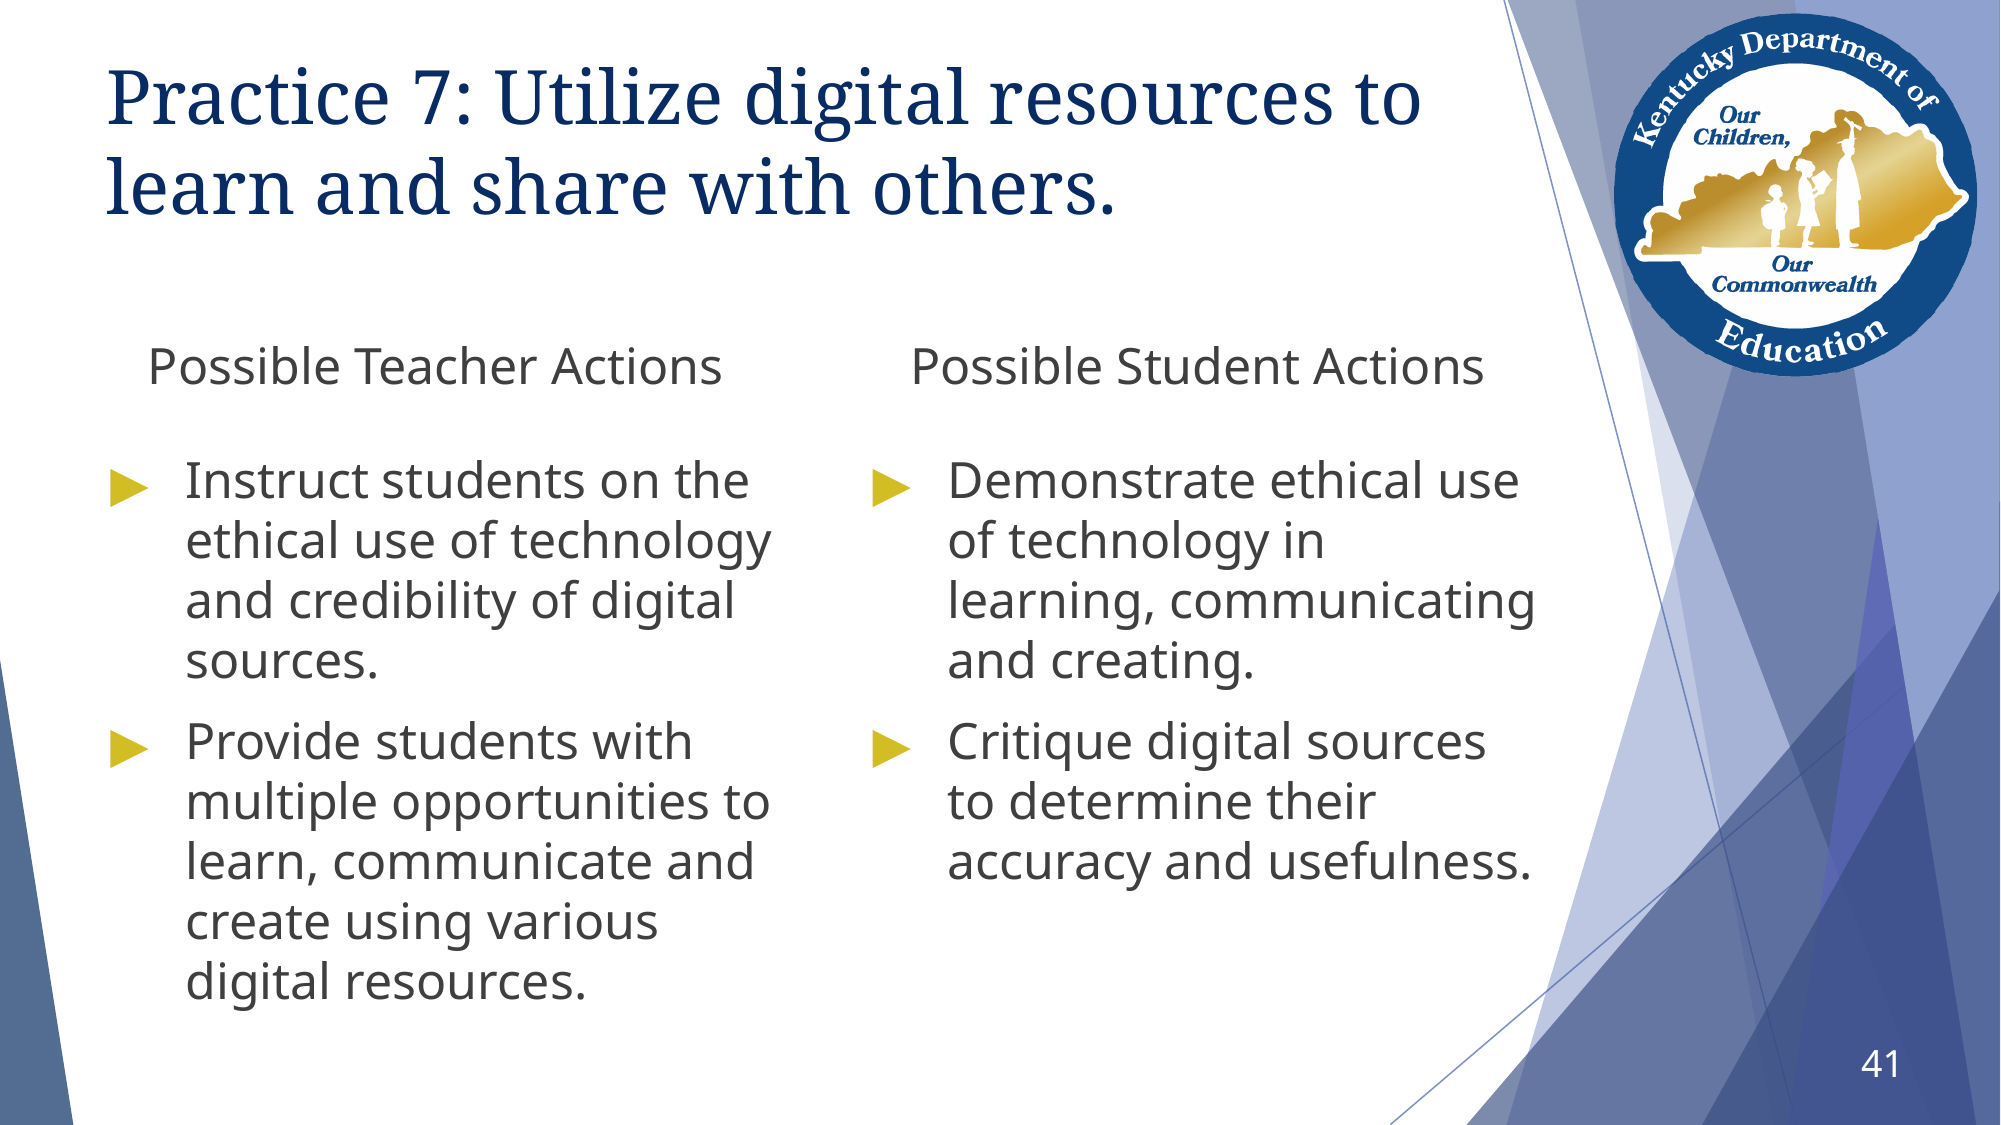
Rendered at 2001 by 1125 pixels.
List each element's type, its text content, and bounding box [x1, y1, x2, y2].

list Possible Teacher Actions [95, 307, 801, 402]
list Possible Student Actions [857, 307, 1563, 402]
list Instruct students on the ethical use of technology and credibility of digital sources. Provide students with multiple opportunities to learn, communicate and create using various digital resources. [95, 441, 801, 1066]
title Practice 7: Utilize digital resources to learn and share with others. [91, 42, 1567, 259]
slide_number 41 [1807, 1035, 1920, 1095]
picture [1598, 0, 1989, 390]
list Demonstrate ethical use of technology in learning, communicating and creating. Critique digital sources to determine their accuracy and usefulness. [857, 441, 1563, 1066]
